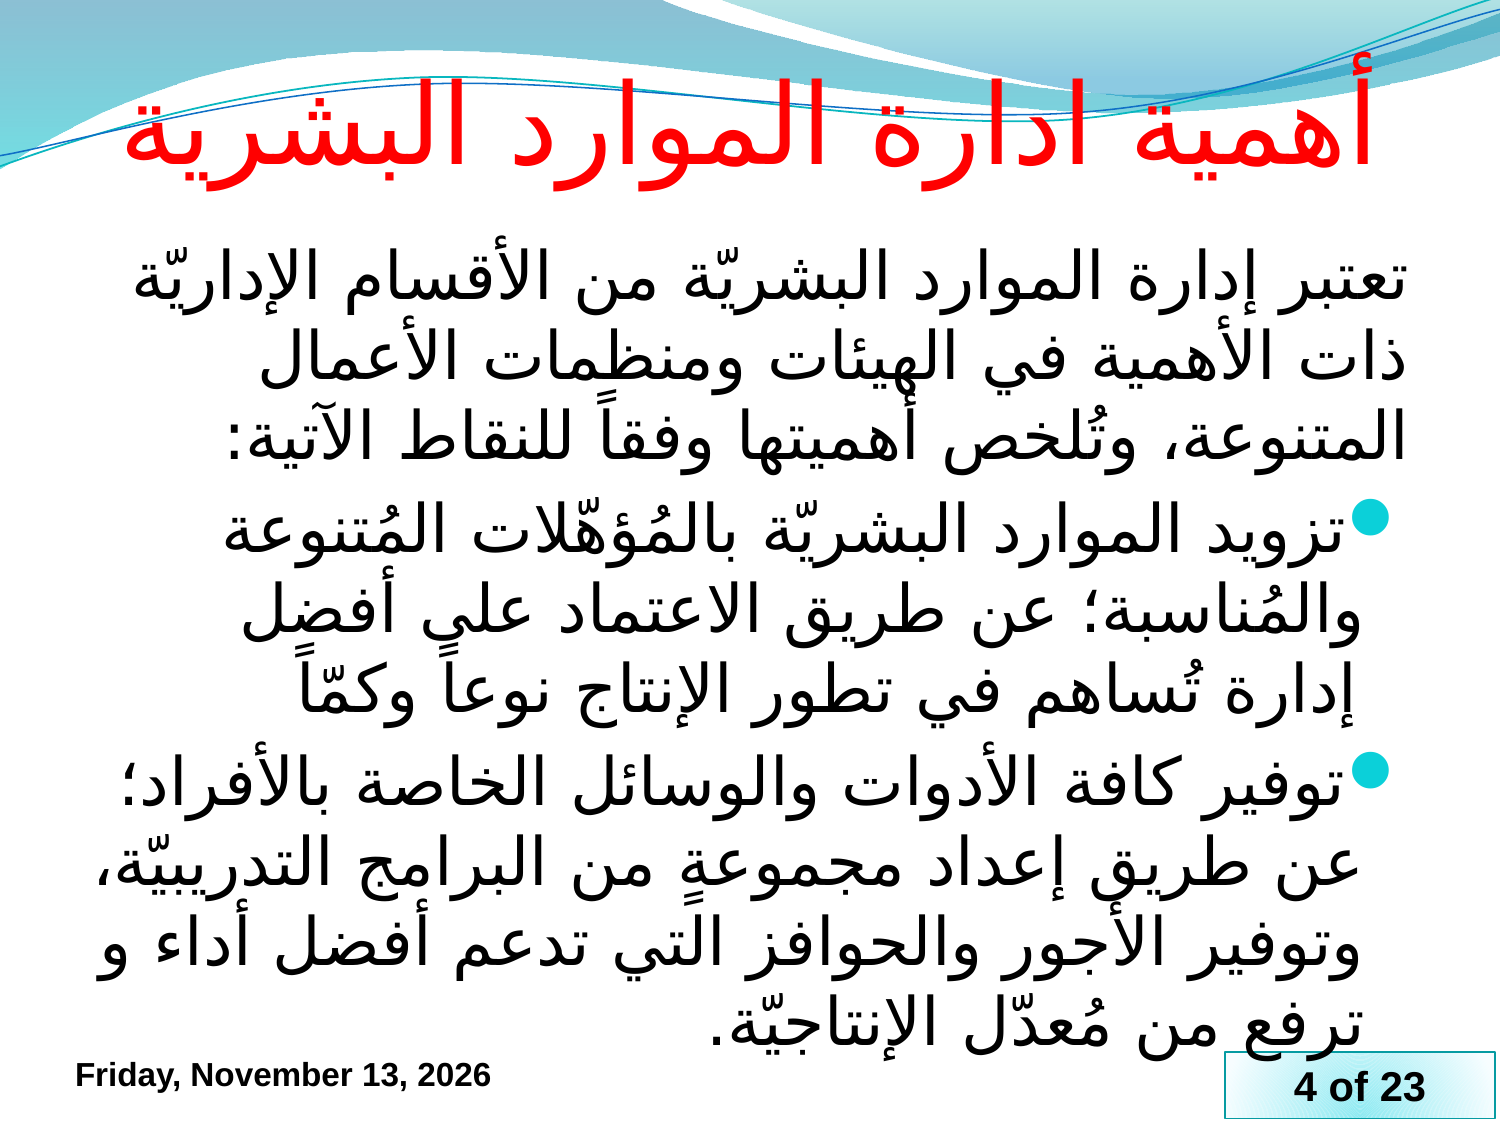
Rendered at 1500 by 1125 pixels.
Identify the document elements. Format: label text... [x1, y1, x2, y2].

list تعتبر إدارة الموارد البشريّة من الأقسام الإداريّة ذات الأهمية في الهيئات ومنظمات الأعمال المتنوعة، وتُلخص أهميتها وفقاً للنقاط الآتية: تزويد الموارد البشريّة بالمُؤهّلات المُتنوعة والمُناسبة؛ عن طريق الاعتماد على أفضل إدارة تُساهم في تطور الإنتاج نوعاً وكمّاً توفير كافة الأدوات والوسائل الخاصة بالأفراد؛ عن طريق إعداد مجموعةٍ من البرامج التدريبيّة، وتوفير الأجور والحوافز التي تدعم أفضل أداء و ترفع من مُعدّل الإنتاجيّة. [75, 224, 1425, 1043]
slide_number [75, 1042, 563, 1103]
title أهمية ادارة الموارد البشرية [75, 62, 1425, 188]
